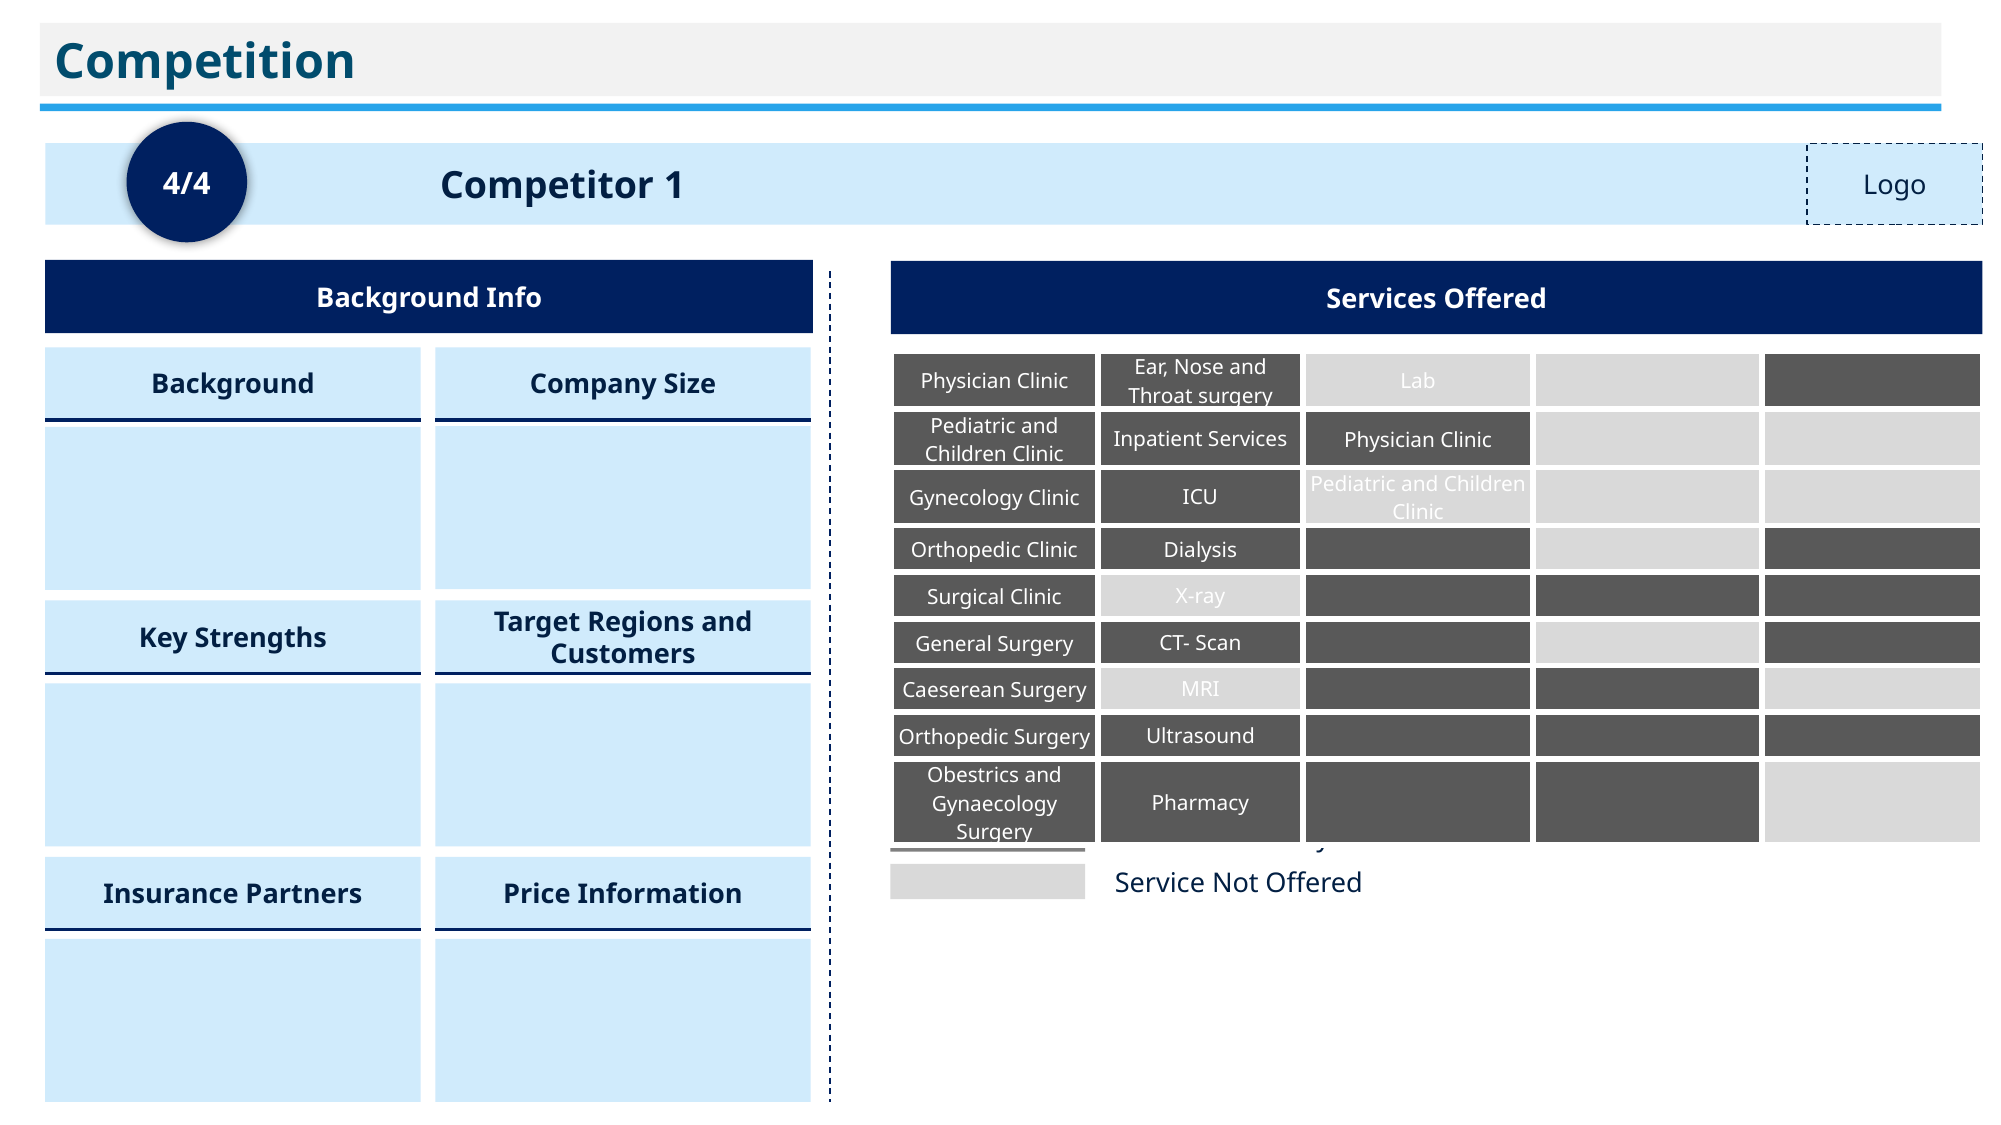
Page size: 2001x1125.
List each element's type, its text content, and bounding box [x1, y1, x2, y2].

text_box [435, 938, 811, 1102]
table_cell [1536, 622, 1759, 663]
table_cell [1536, 575, 1759, 616]
table_cell [1765, 470, 1980, 523]
text_box 4/4 [126, 121, 248, 243]
table_cell Pharmacy [1101, 762, 1300, 842]
table_cell [1306, 668, 1530, 709]
text_box Competitor 1 [295, 124, 830, 244]
table_cell [1765, 575, 1980, 616]
text_box Services Offered [890, 260, 1983, 335]
text_box [45, 143, 132, 225]
table_header [1536, 354, 1759, 406]
table_cell X-ray [1101, 575, 1300, 616]
table_cell Caeserean Surgery [894, 668, 1095, 709]
table_cell [1765, 622, 1980, 663]
text_box Key Strengths [45, 600, 421, 672]
table_header Ear, Nose and Throat surgery [1101, 354, 1300, 406]
text_box [45, 938, 421, 1102]
text_box Company Size [435, 347, 811, 418]
table_cell Gynecology Clinic [894, 470, 1095, 523]
text_box Price Information [435, 856, 811, 928]
table_header [1765, 354, 1980, 406]
table_cell [1536, 762, 1759, 842]
text_box Competition [39, 22, 1942, 97]
table_cell [1765, 762, 1980, 842]
text_box [242, 143, 295, 225]
table_cell [1765, 412, 1980, 465]
table_cell [1765, 668, 1980, 709]
table_cell [1306, 528, 1530, 569]
table_cell Dialysis [1101, 528, 1300, 569]
table_cell Obestrics and Gynaecology Surgery [894, 762, 1095, 842]
text_box [39, 103, 1942, 112]
text_box Service Not Offered [1099, 863, 1470, 900]
text_box [890, 863, 1086, 900]
table_cell Pediatric and Children Clinic [894, 412, 1095, 465]
text_box Logo [1807, 143, 1983, 225]
table_cell Orthopedic Surgery [894, 715, 1095, 756]
table_cell [1306, 622, 1530, 663]
table_cell [1306, 762, 1530, 842]
table_header Physician Clinic [894, 354, 1095, 406]
table_cell [1306, 715, 1530, 756]
text_box [45, 683, 421, 847]
table_cell [1536, 528, 1759, 569]
table_cell ICU [1101, 470, 1300, 523]
table_cell Physician Clinic [1306, 412, 1530, 465]
table_cell [1536, 412, 1759, 465]
text_box [830, 143, 1807, 225]
text_box Service Currently Offered [1099, 848, 1470, 853]
text_box Insurance Partners [45, 856, 421, 928]
table_cell [1765, 715, 1980, 756]
text_box [435, 683, 811, 847]
text_box Target Regions and Customers [435, 600, 811, 672]
table_cell Orthopedic Clinic [894, 528, 1095, 569]
table_cell Inpatient Services [1101, 412, 1300, 465]
table_cell Surgical Clinic [894, 575, 1095, 616]
table_header Lab [1306, 354, 1530, 406]
table_cell [1765, 528, 1980, 569]
table_cell CT- Scan [1101, 622, 1300, 663]
text_box Background [45, 347, 421, 418]
table_cell [1306, 575, 1530, 616]
text_box [45, 426, 421, 590]
table_cell MRI [1101, 668, 1300, 709]
table_cell Pediatric and Children Clinic [1306, 470, 1530, 523]
table_cell [1536, 470, 1759, 523]
table_cell [1536, 668, 1759, 709]
table_cell General Surgery [894, 622, 1095, 663]
text_box Background Info [45, 259, 813, 334]
table_cell Ultrasound [1101, 715, 1300, 756]
text_box [435, 426, 811, 590]
table_cell [1536, 715, 1759, 756]
text_box [890, 848, 1086, 852]
